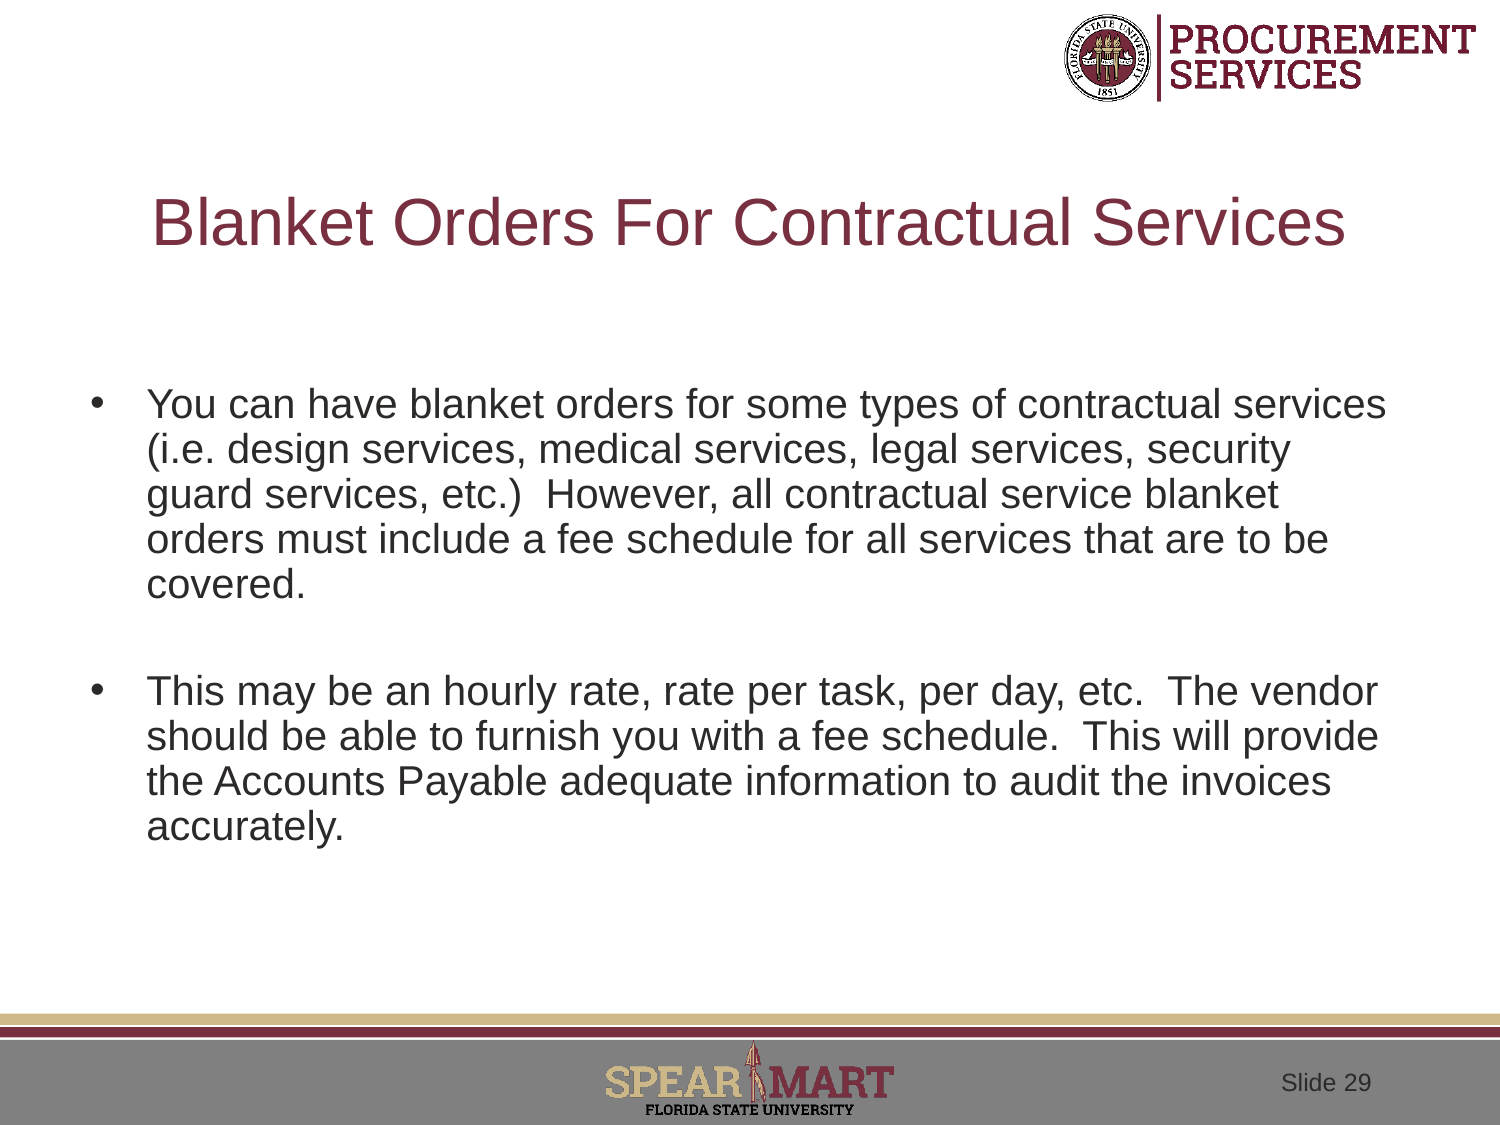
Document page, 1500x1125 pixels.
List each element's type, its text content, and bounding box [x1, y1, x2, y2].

title Blanket Orders For Contractual Services [75, 125, 1425, 313]
list You can have blanket orders for some types of contractual services (i.e. design services, medical services, legal services, security guard services, etc.) However, all contractual service blanket orders must include a fee schedule for all services that are to be covered. This may be an hourly rate, rate per task, per day, etc. The vendor should be able to furnish you with a fee schedule. This will provide the Accounts Payable adequate information to audit the invoices accurately. [75, 375, 1425, 988]
picture [606, 1040, 894, 1115]
picture [1062, 12, 1500, 104]
